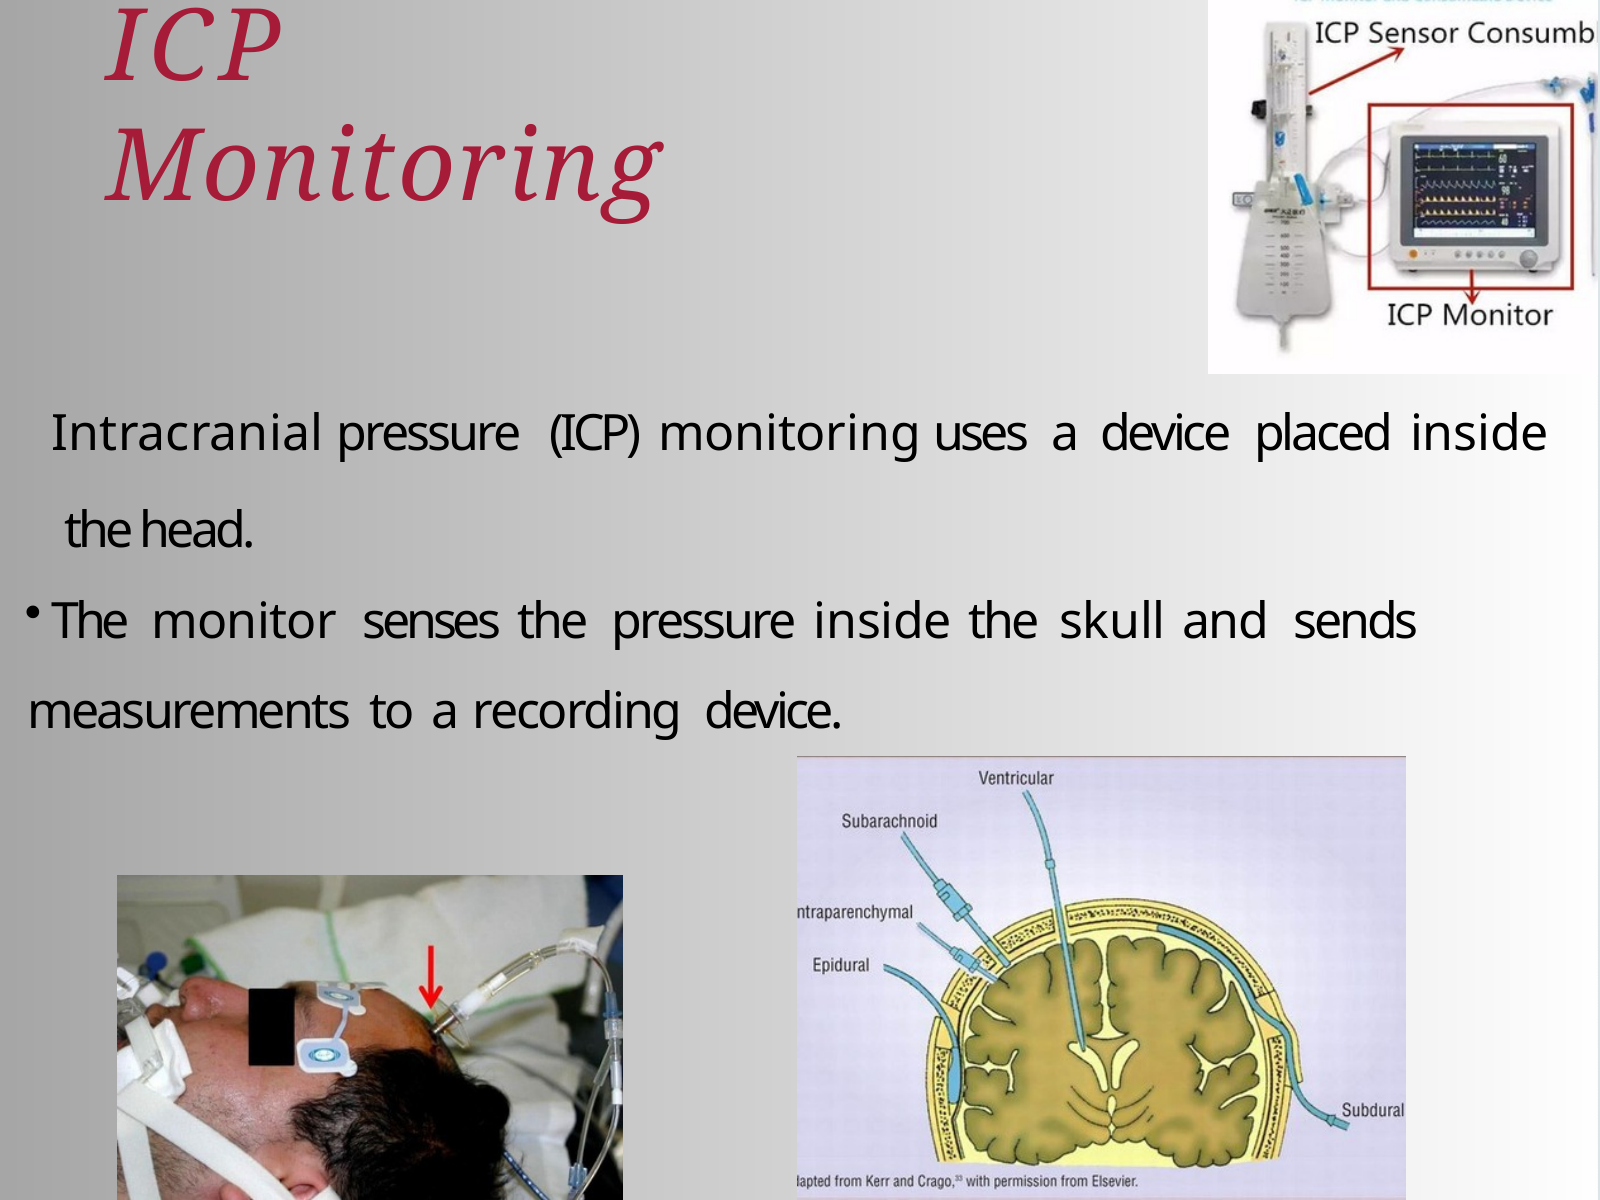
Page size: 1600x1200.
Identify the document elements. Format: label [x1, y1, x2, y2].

text_box [0, 0, 1599, 1200]
